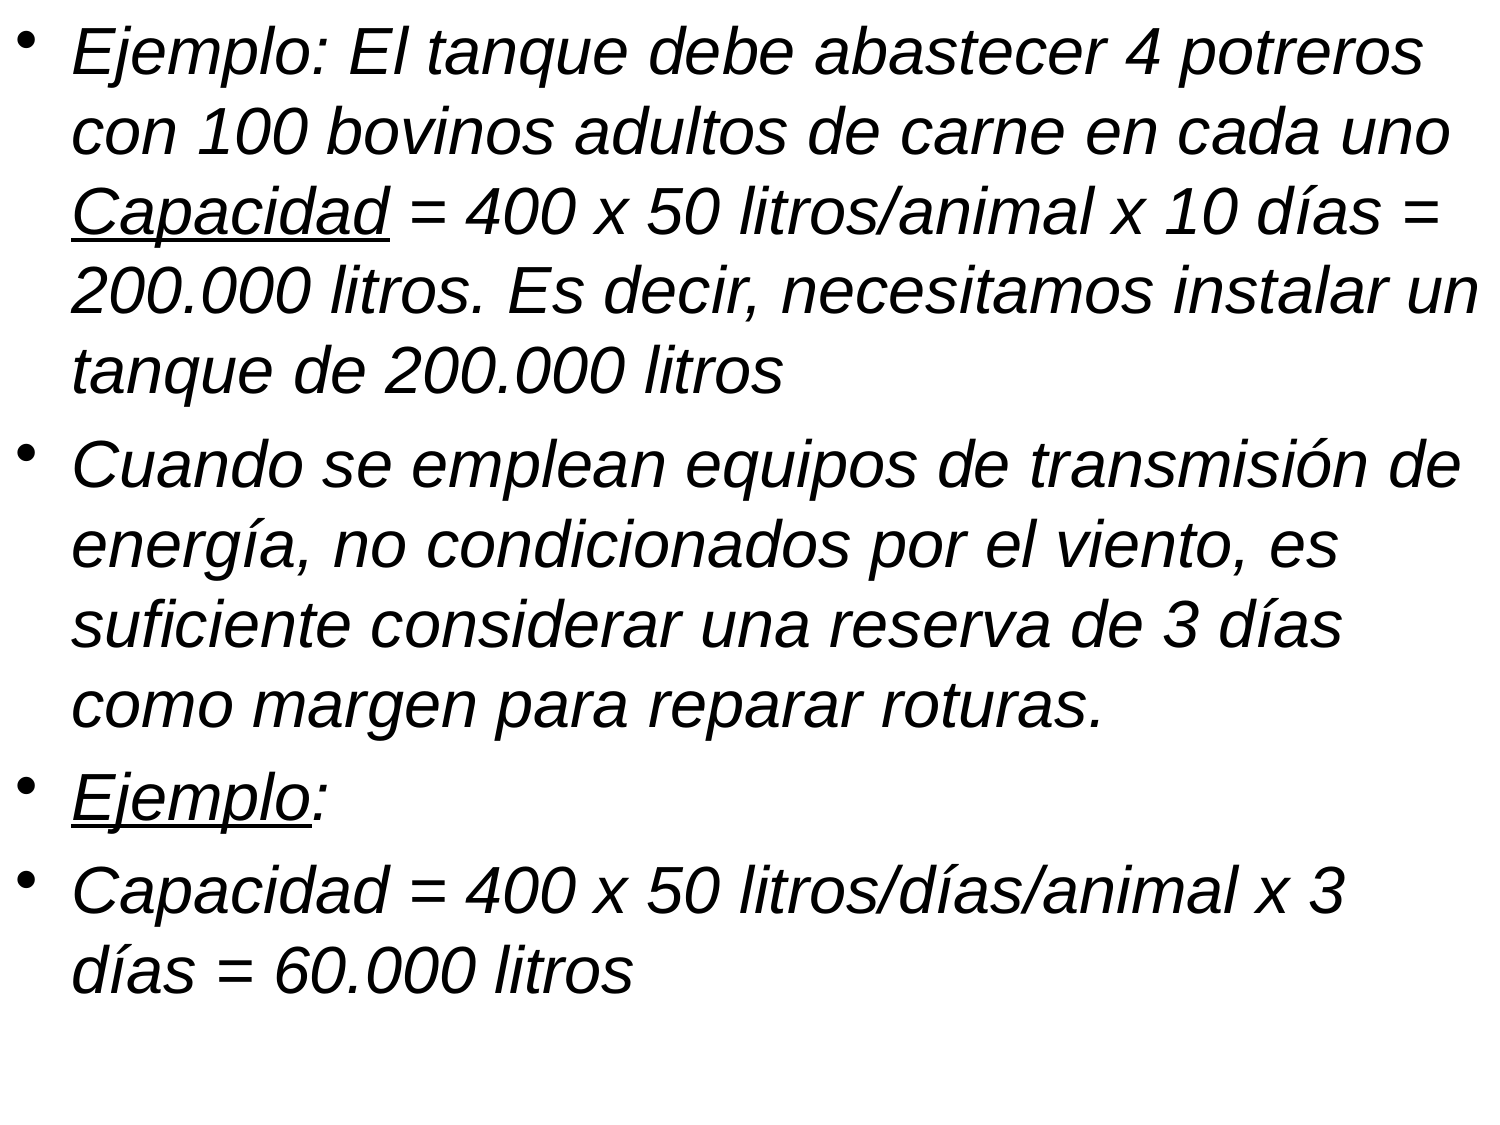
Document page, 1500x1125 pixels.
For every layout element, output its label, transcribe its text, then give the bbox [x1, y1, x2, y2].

list Ejemplo: El tanque debe abastecer 4 potreros con 100 bovinos adultos de carne en cada uno Capacidad = 400 x 50 litros/animal x 10 días = 200.000 litros. Es decir, necesitamos instalar un tanque de 200.000 litros Cuando se emplean equipos de transmisión de energía, no condicionados por el viento, es suficiente considerar una reserva de 3 días como margen para reparar roturas. Ejemplo: Capacidad = 400 x 50 litros/días/animal x 3 días = 60.000 litros [0, 0, 1500, 1125]
